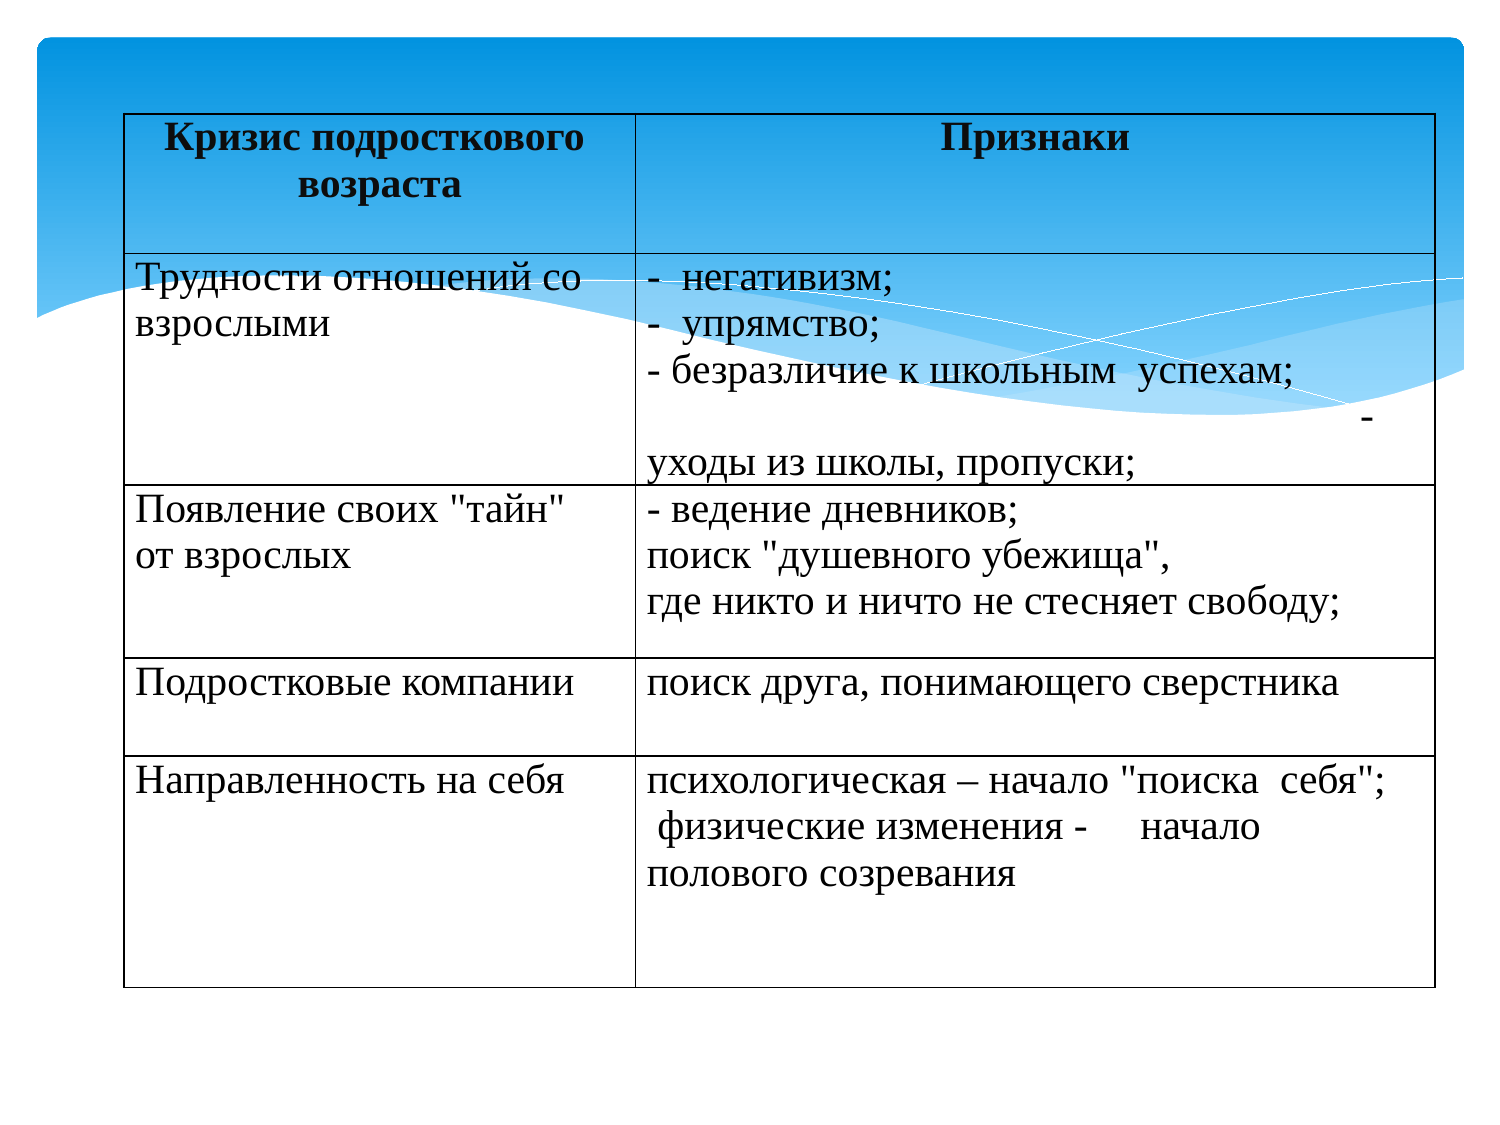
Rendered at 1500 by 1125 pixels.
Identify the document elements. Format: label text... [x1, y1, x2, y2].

table_cell - негативизм; - упрямство; - безразличие к школьным успехам; - уходы из школы, пропуски; [636, 254, 1434, 484]
table_cell - ведение дневников; поиск "душевного убежища", где никто и ничто не стесняет свободу; [636, 486, 1434, 657]
table_cell Трудности отношений со взрослыми [125, 254, 635, 484]
table_cell Появление своих "тайн" от взрослых [125, 486, 635, 657]
table_header Признаки [636, 115, 1434, 253]
table_header Кризис подросткового возраста [125, 115, 635, 253]
table_cell Направленность на себя [125, 757, 635, 987]
table_cell психологическая – начало "поиска себя"; физические изменения - начало полового созревания [636, 757, 1434, 987]
table_cell Подростковые компании [125, 659, 635, 755]
table_cell поиск друга, понимающего сверстника [636, 659, 1434, 755]
